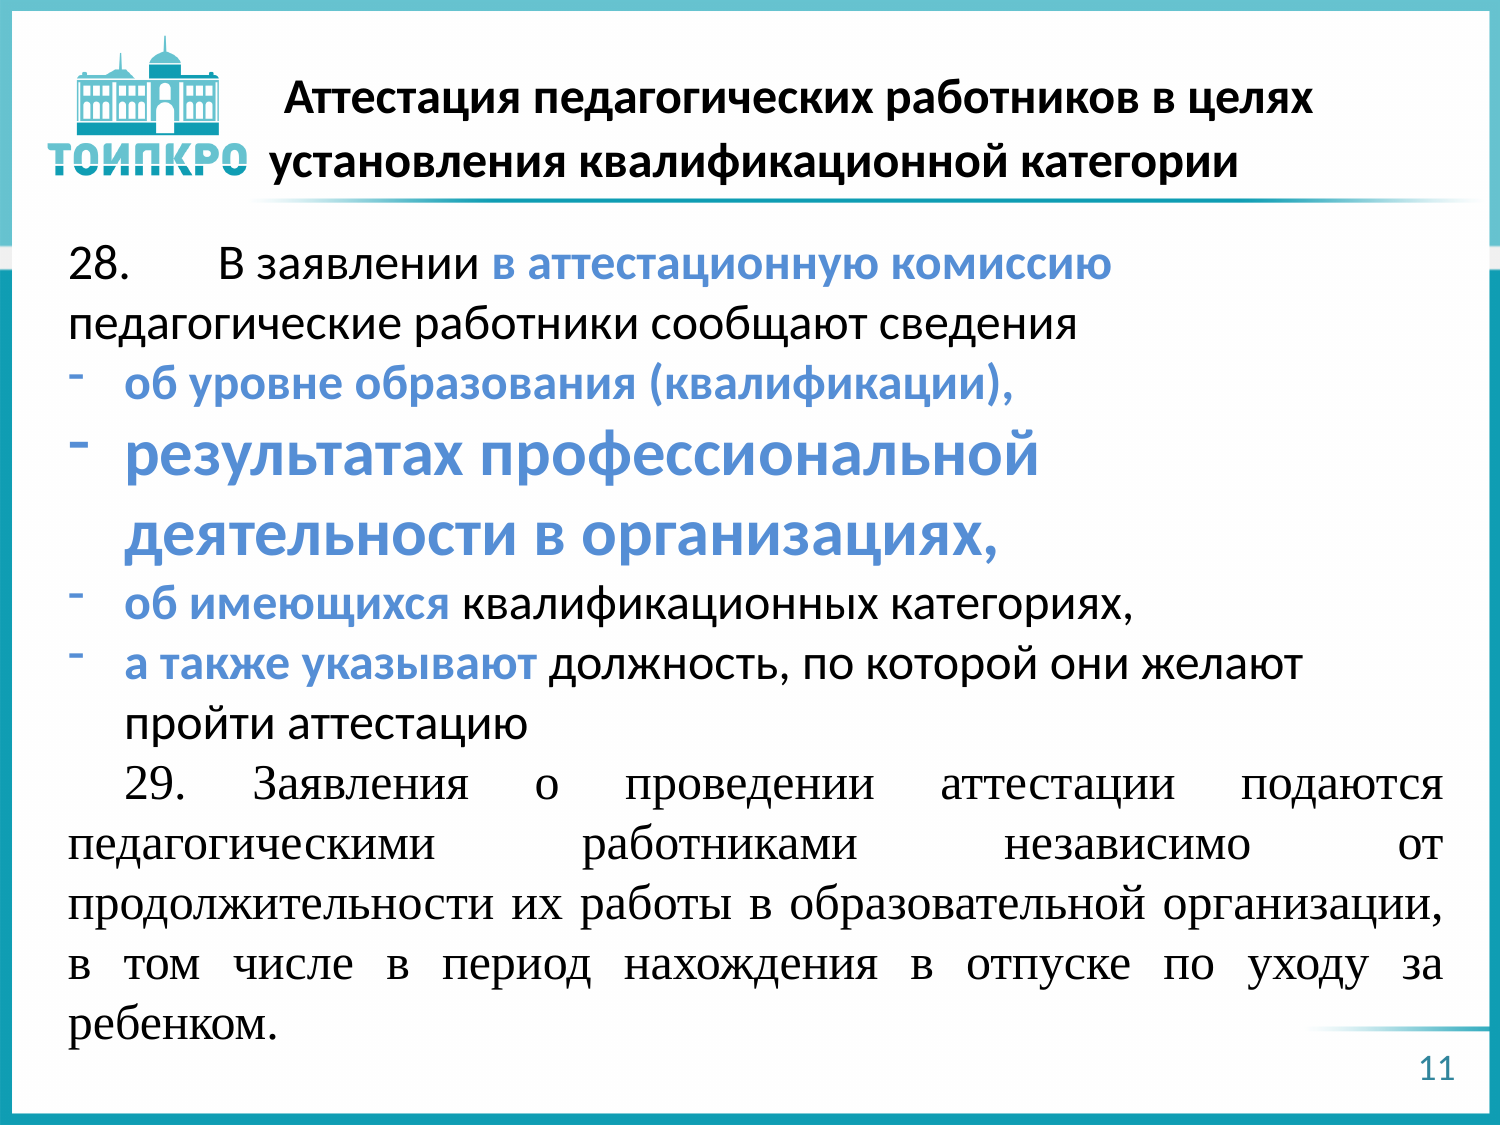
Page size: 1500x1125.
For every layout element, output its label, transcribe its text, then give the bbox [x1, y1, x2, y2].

text_box Аттестация педагогических работников в целях установления квалификационной категории [253, 39, 1459, 195]
slide_number 11 [1120, 1035, 1471, 1095]
picture [0, 0, 1500, 1125]
text_box 28. В заявлении в аттестационную комиссию педагогические работники сообщают сведения об уровне образования (квалификации), результатах профессиональной деятельности в организациях, об имеющихся квалификационных категориях, а также указывают должность, по которой они желают пройти аттестацию 29. Заявления о проведении аттестации подаются педагогическими работниками независимо от продолжительности их работы в образовательной организации, в том числе в период нахождения в отпуске по уходу за ребенком. [53, 221, 1459, 1057]
